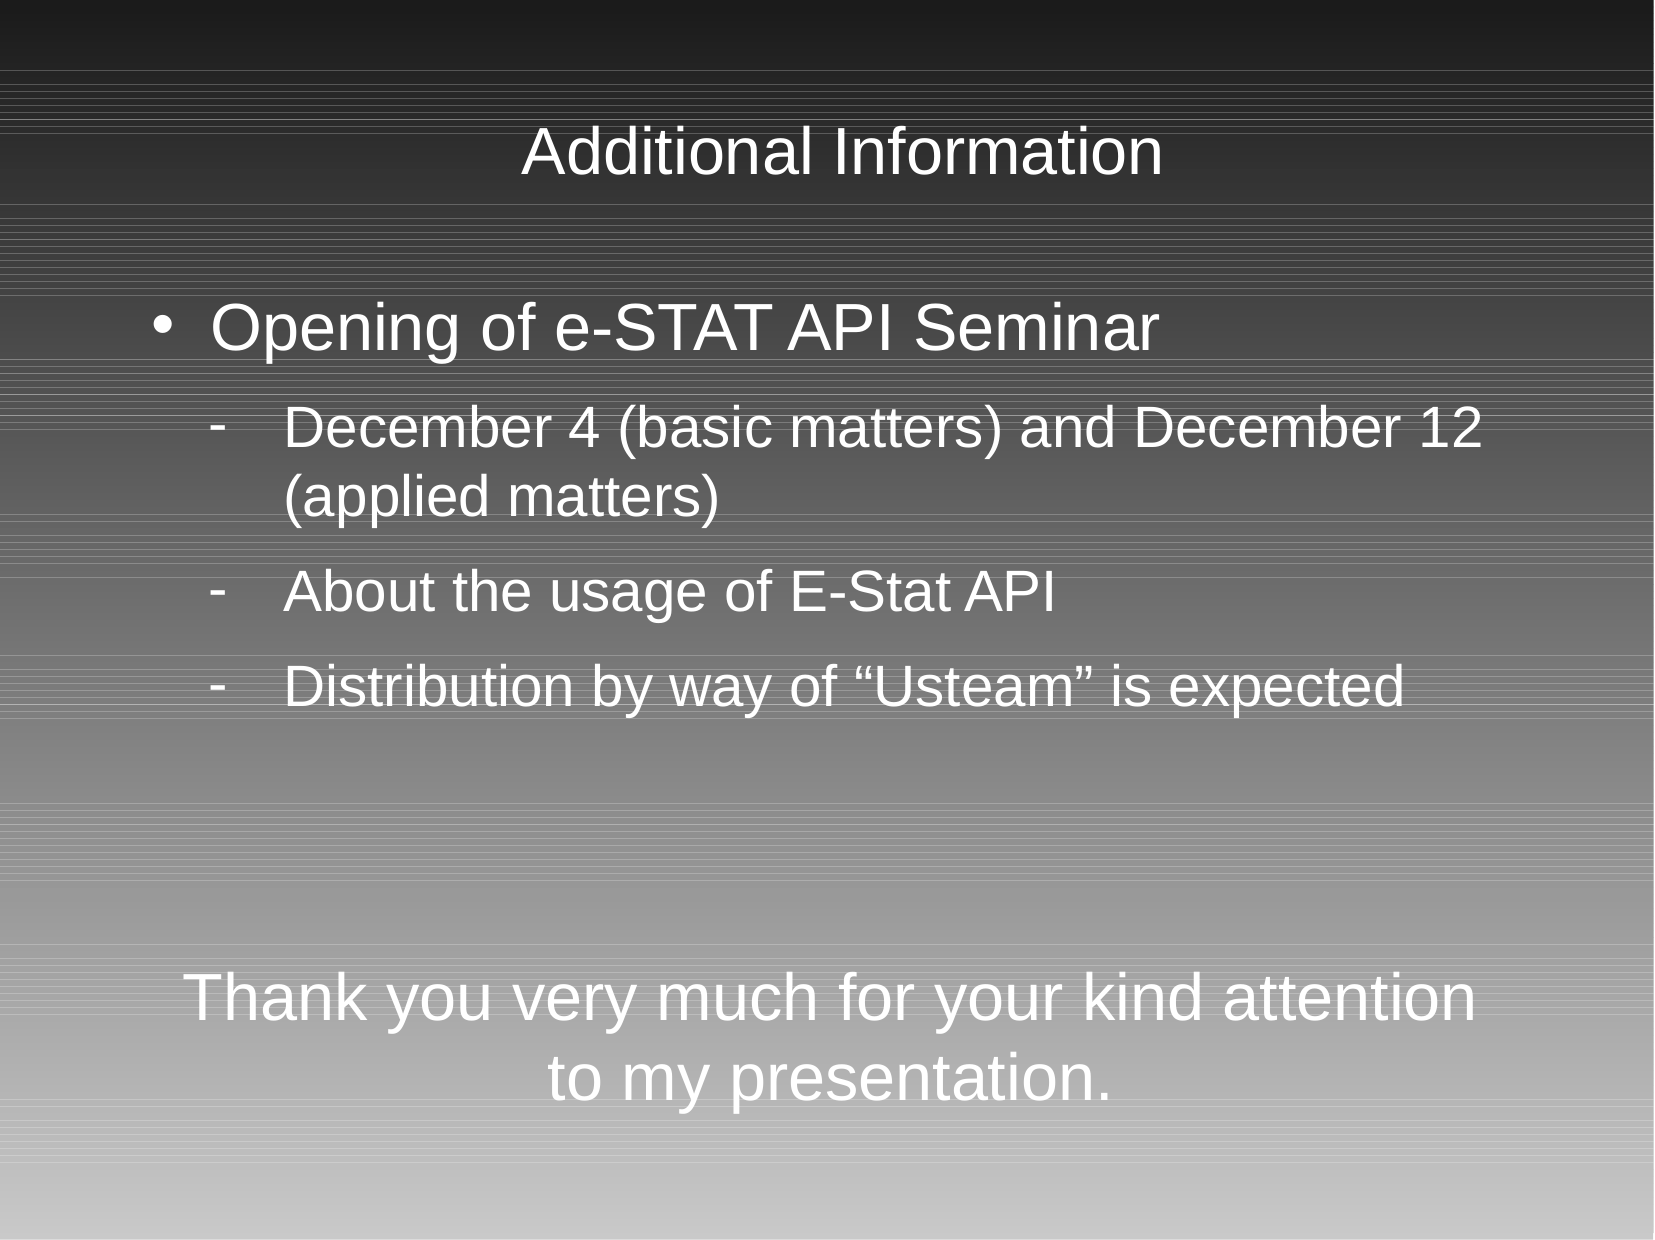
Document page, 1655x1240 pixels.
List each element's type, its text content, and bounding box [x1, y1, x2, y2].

text_box Additional Information [519, 110, 1187, 189]
text_box Opening of e-STAT API Seminar December 4 (basic matters) and December 12 (applied matters) About the usage of E-Stat API Distribution by way of “Usteam” is expected Thank you very much for your kind attention to my presentation. [151, 283, 1511, 1114]
